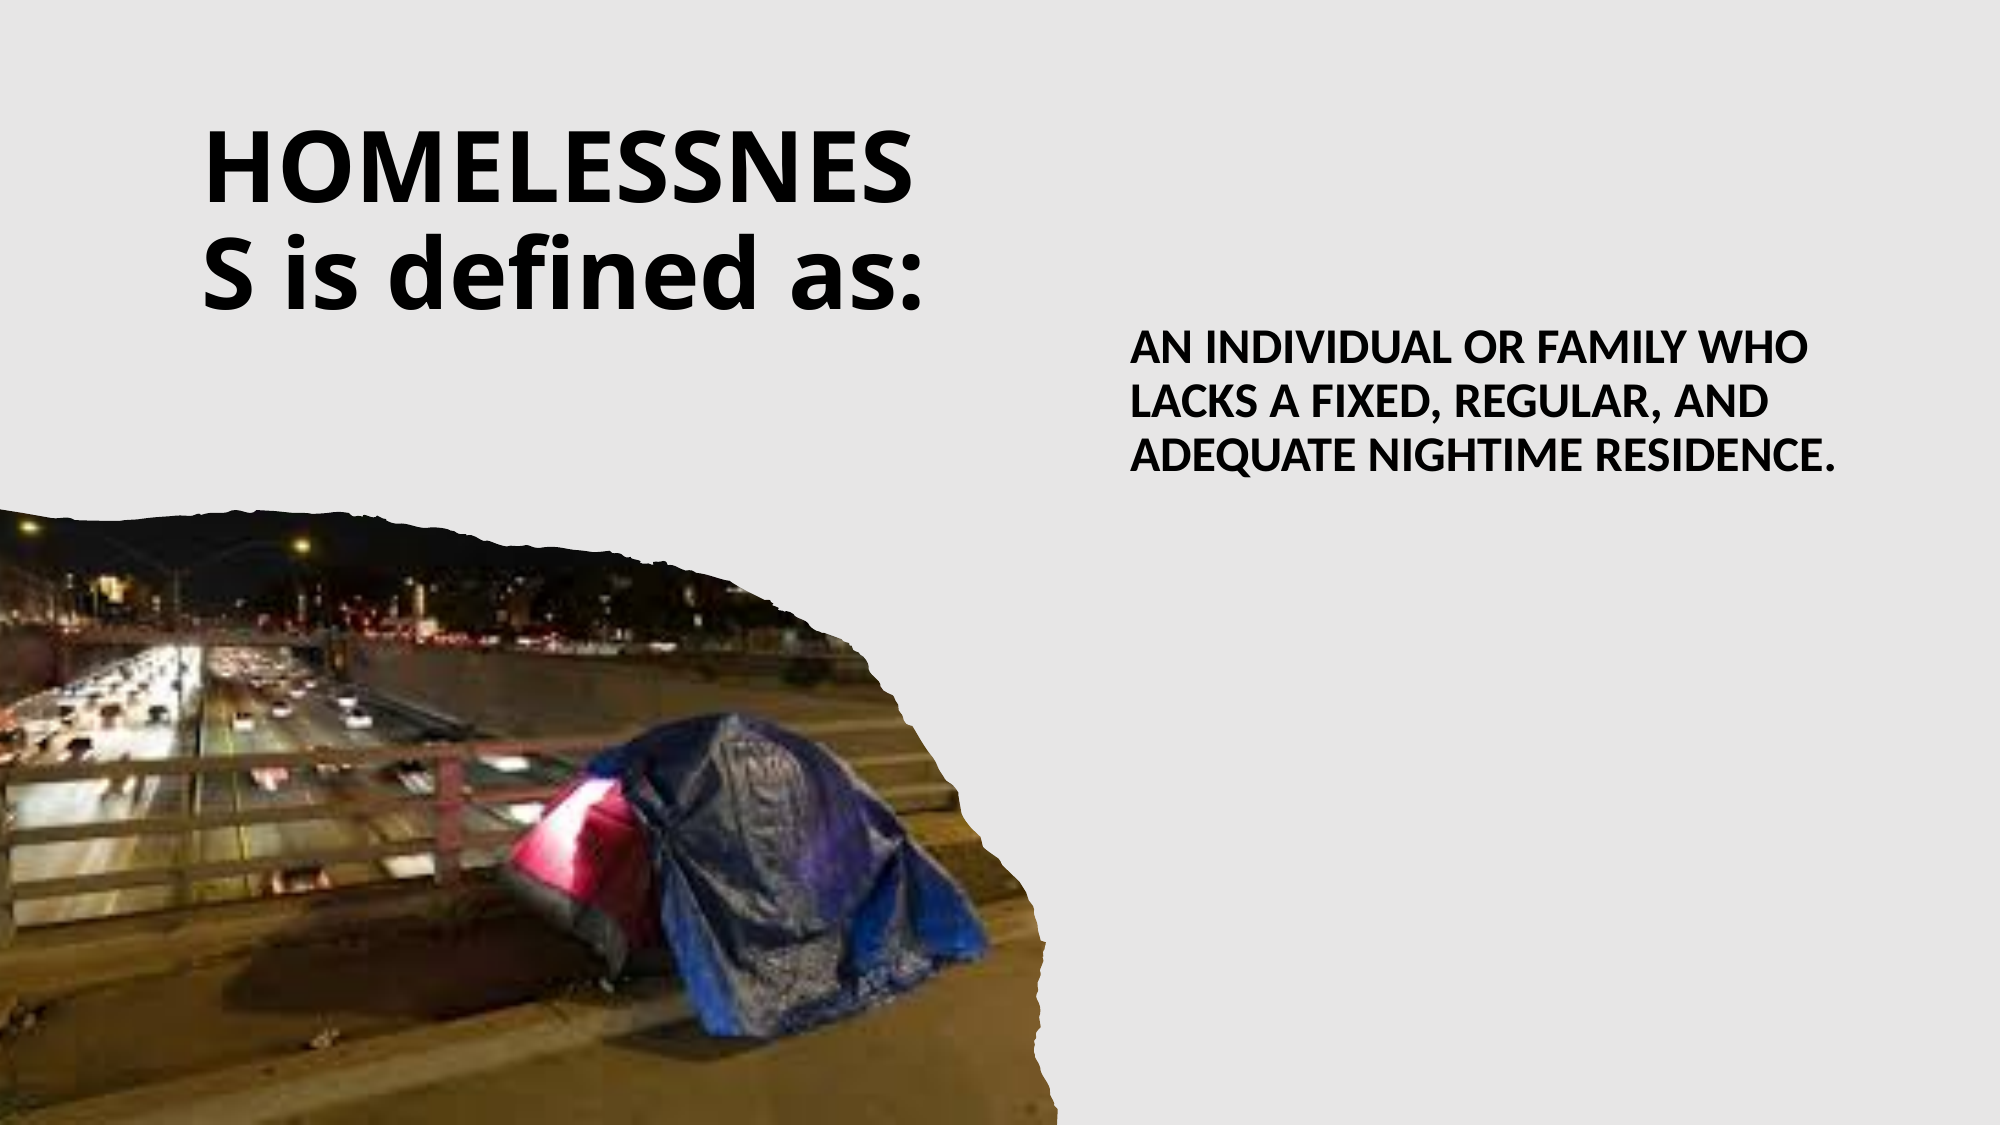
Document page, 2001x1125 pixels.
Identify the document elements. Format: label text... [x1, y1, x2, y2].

title HOMELESSNESS is defined as: [186, 110, 955, 361]
list AN INDIVIDUAL OR FAMILY WHO LACKS A FIXED, REGULAR, AND ADEQUATE NIGHTIME RESIDENCE. [1115, 312, 1863, 563]
picture [0, 509, 1058, 1125]
